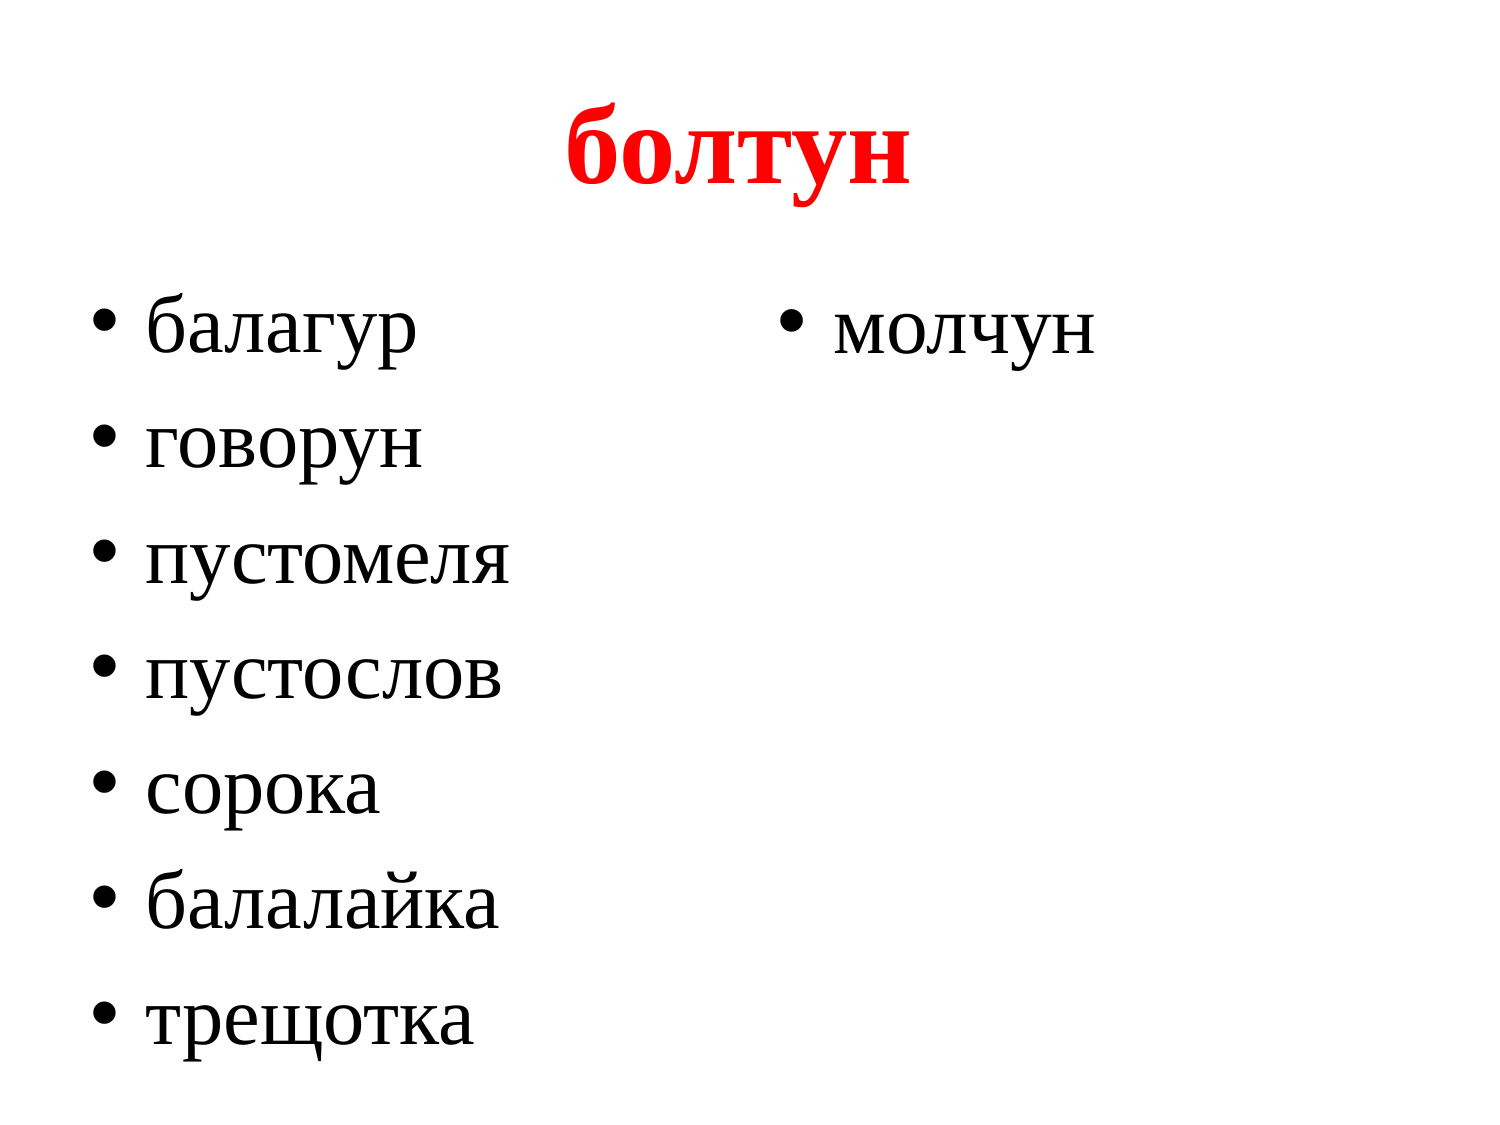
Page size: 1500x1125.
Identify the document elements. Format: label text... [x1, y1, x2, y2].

list молчун [762, 262, 1425, 1005]
list балагур говорун пустомеля пустослов сорока балалайка трещотка [75, 262, 738, 1071]
title болтун [75, 45, 1425, 233]
